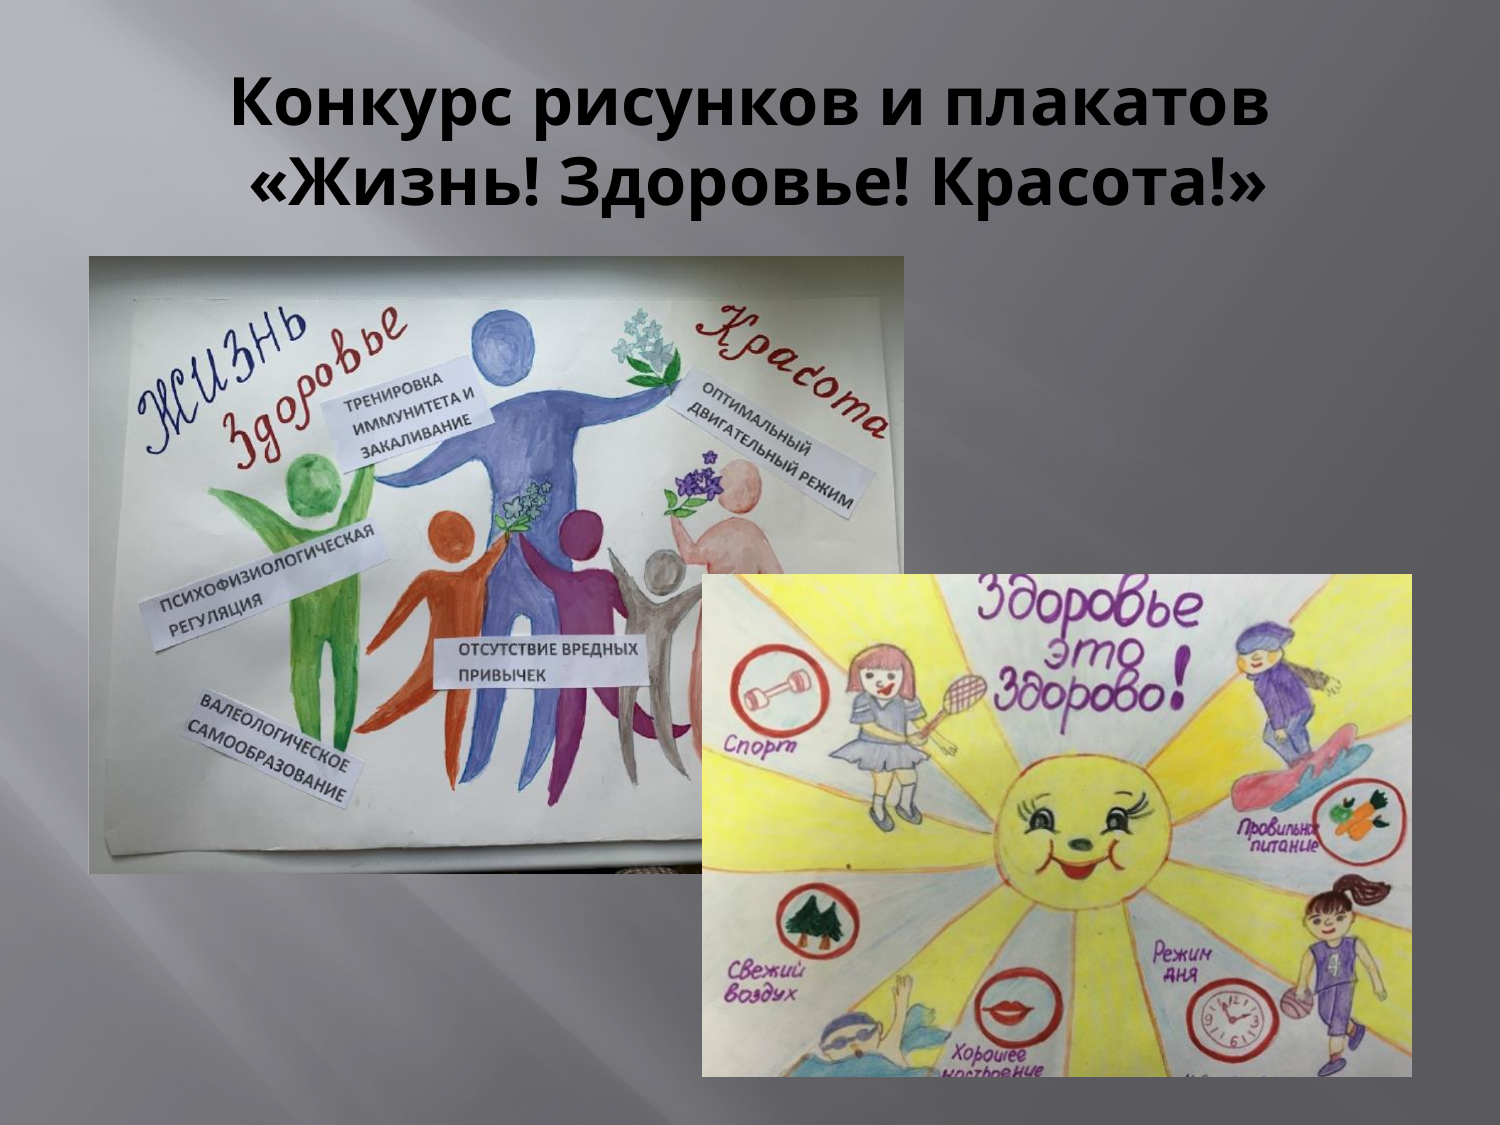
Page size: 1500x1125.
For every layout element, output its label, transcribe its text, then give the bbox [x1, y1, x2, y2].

title Конкурс рисунков и плакатов «Жизнь! Здоровье! Красота!» [75, 45, 1425, 233]
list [186, 156, 806, 973]
picture [89, 256, 186, 874]
picture [702, 256, 1412, 1077]
